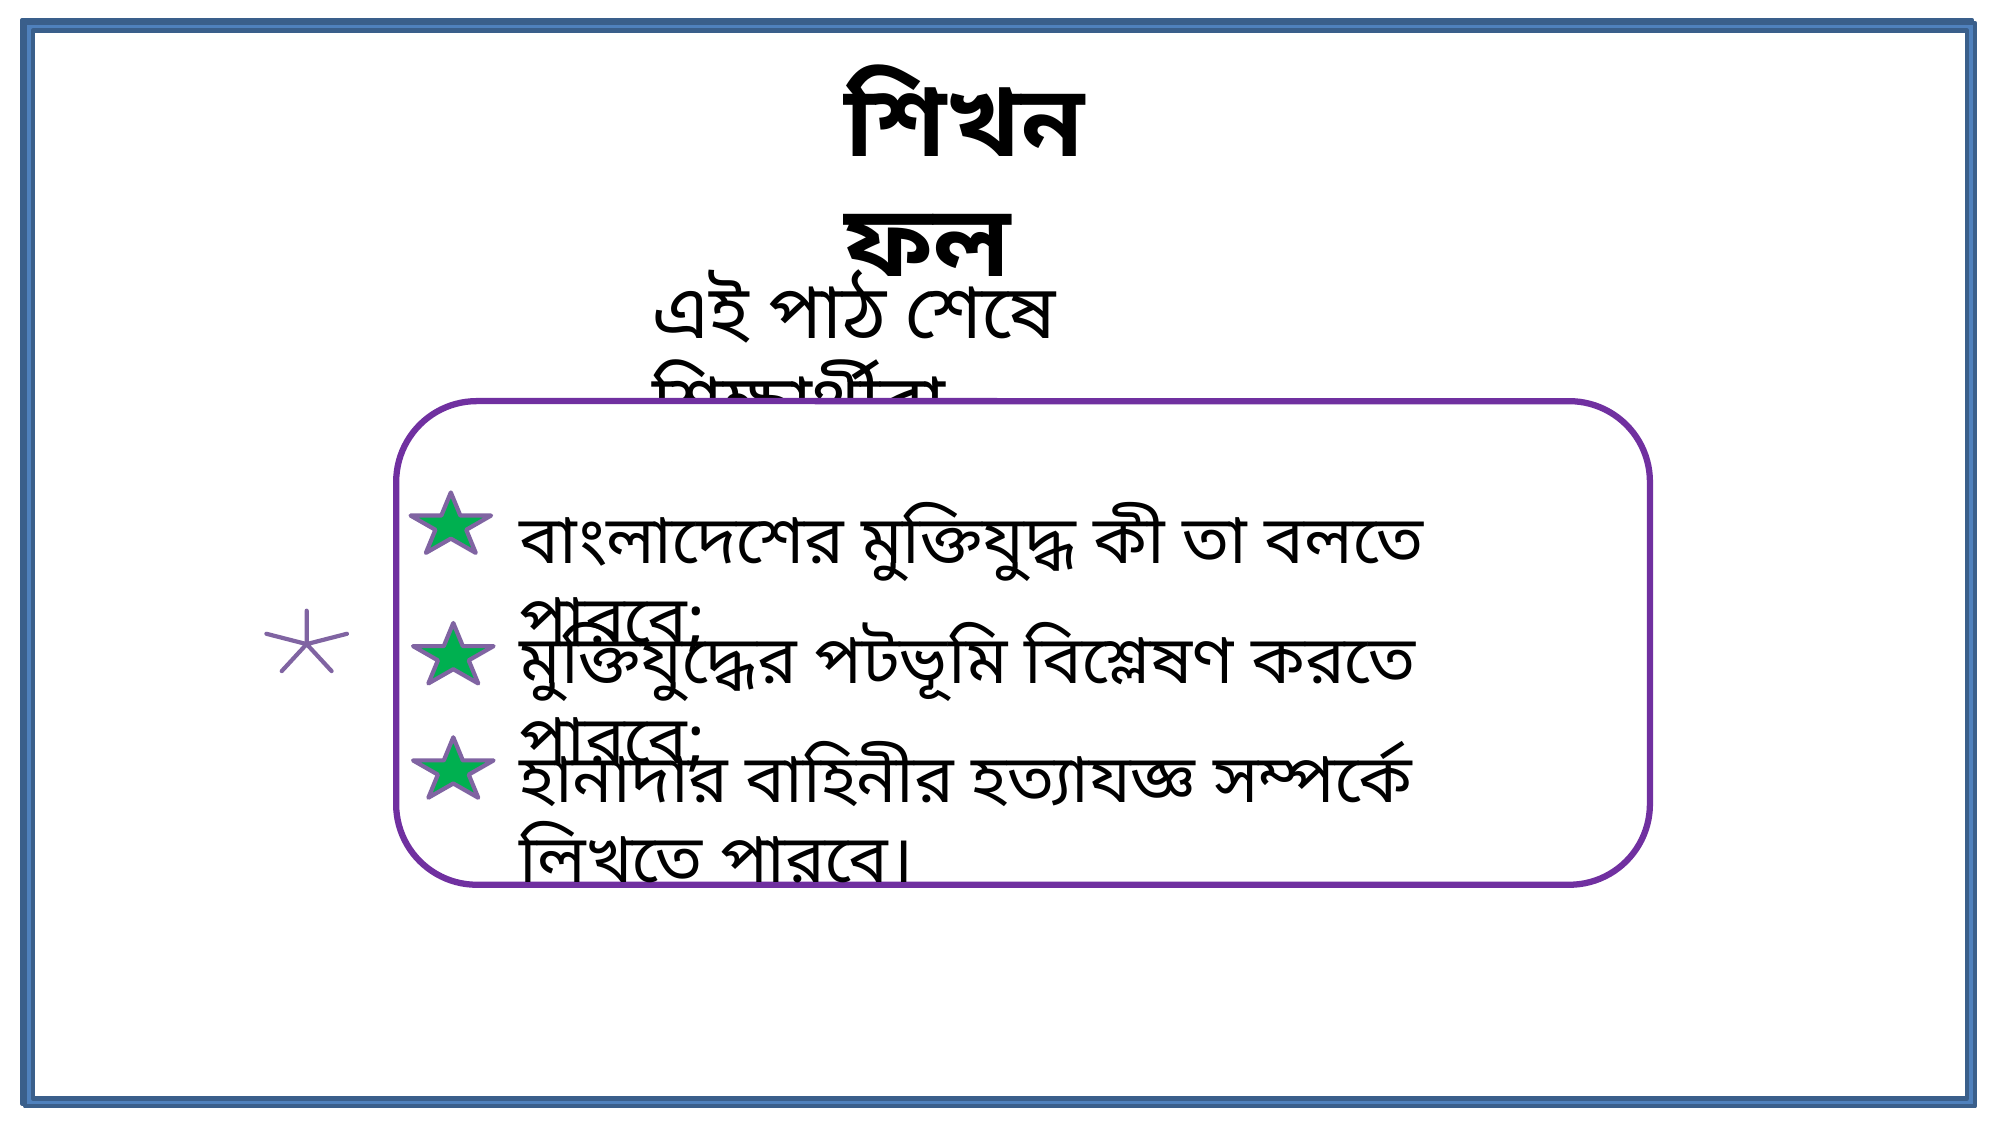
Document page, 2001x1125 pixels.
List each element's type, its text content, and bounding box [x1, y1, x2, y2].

text_box [264, 608, 349, 674]
text_box হানাদার বাহিনীর হত্যাযজ্ঞ সম্পর্কে লিখতে পারবে। [504, 728, 1591, 903]
text_box [408, 490, 494, 555]
text_box এই পাঠ শেষে শিক্ষার্থীরা ---- [637, 256, 1357, 399]
text_box শিখনফল [829, 49, 1160, 256]
text_box বাংলাদেশের মুক্তিযুদ্ধ কী তা বলতে পারবে; [504, 489, 1469, 665]
text_box মুক্তিযুদ্ধের পটভূমি বিশ্লেষণ করতে পারবে; [504, 609, 1449, 728]
text_box [20, 18, 1974, 1106]
text_box [411, 620, 496, 686]
text_box [394, 399, 1653, 887]
text_box [411, 735, 496, 800]
text_box [23, 21, 1977, 1108]
